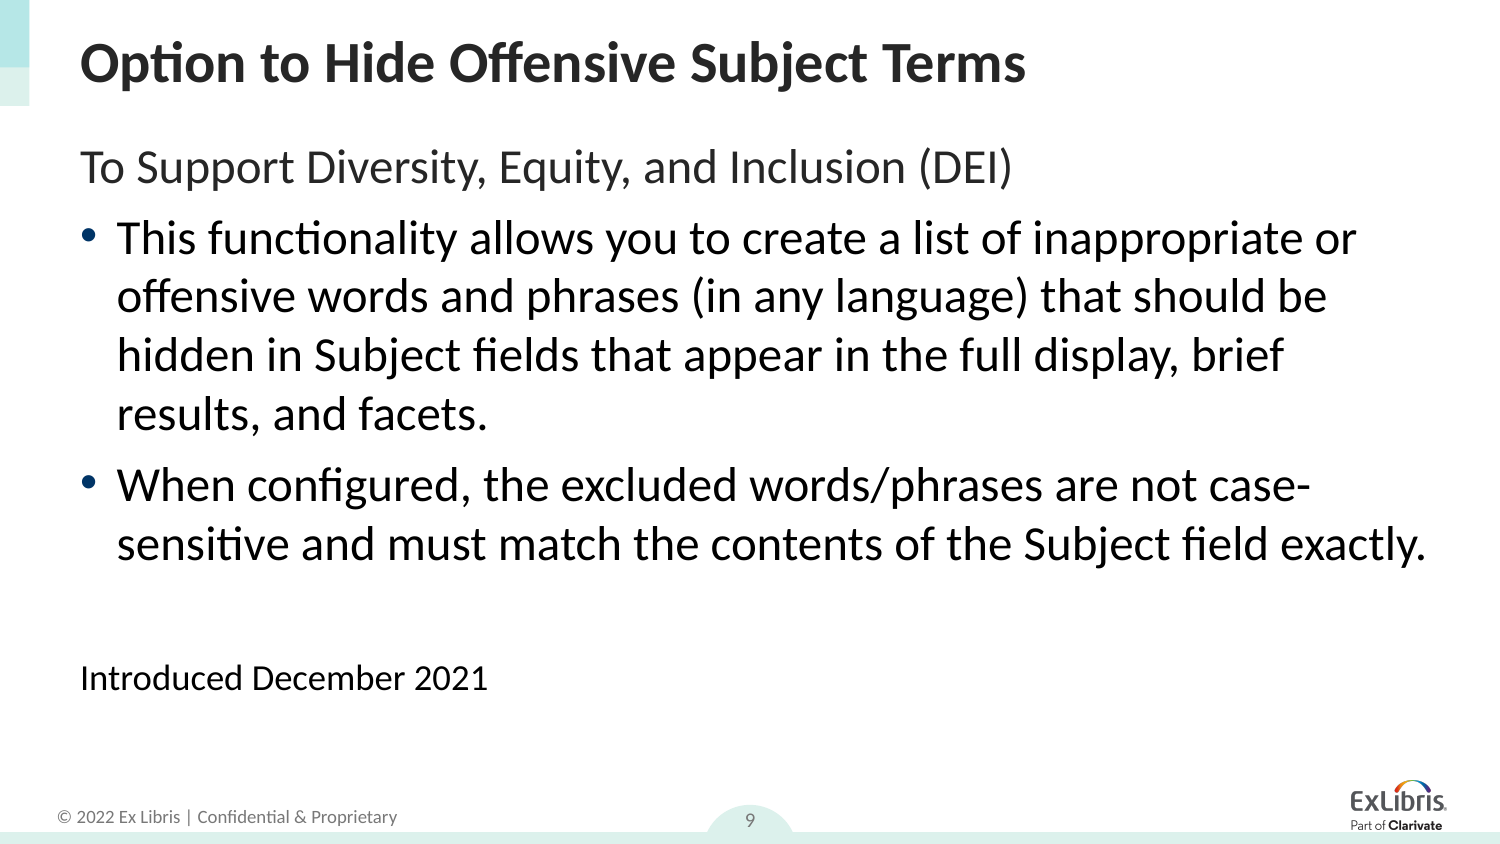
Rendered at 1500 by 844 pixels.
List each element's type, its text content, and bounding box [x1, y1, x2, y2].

picture [1351, 780, 1447, 830]
slide_number 9 [705, 789, 795, 844]
title Option to Hide Offensive Subject Terms [64, 11, 1447, 107]
list To Support Diversity, Equity, and Inclusion (DEI) This functionality allows you to create a list of inappropriate or offensive words and phrases (in any language) that should be hidden in Subject fields that appear in the full display, brief results, and facets. When configured, the excluded words/phrases are not case-sensitive and must match the contents of the Subject field exactly. Introduced December 2021 [64, 126, 1447, 765]
